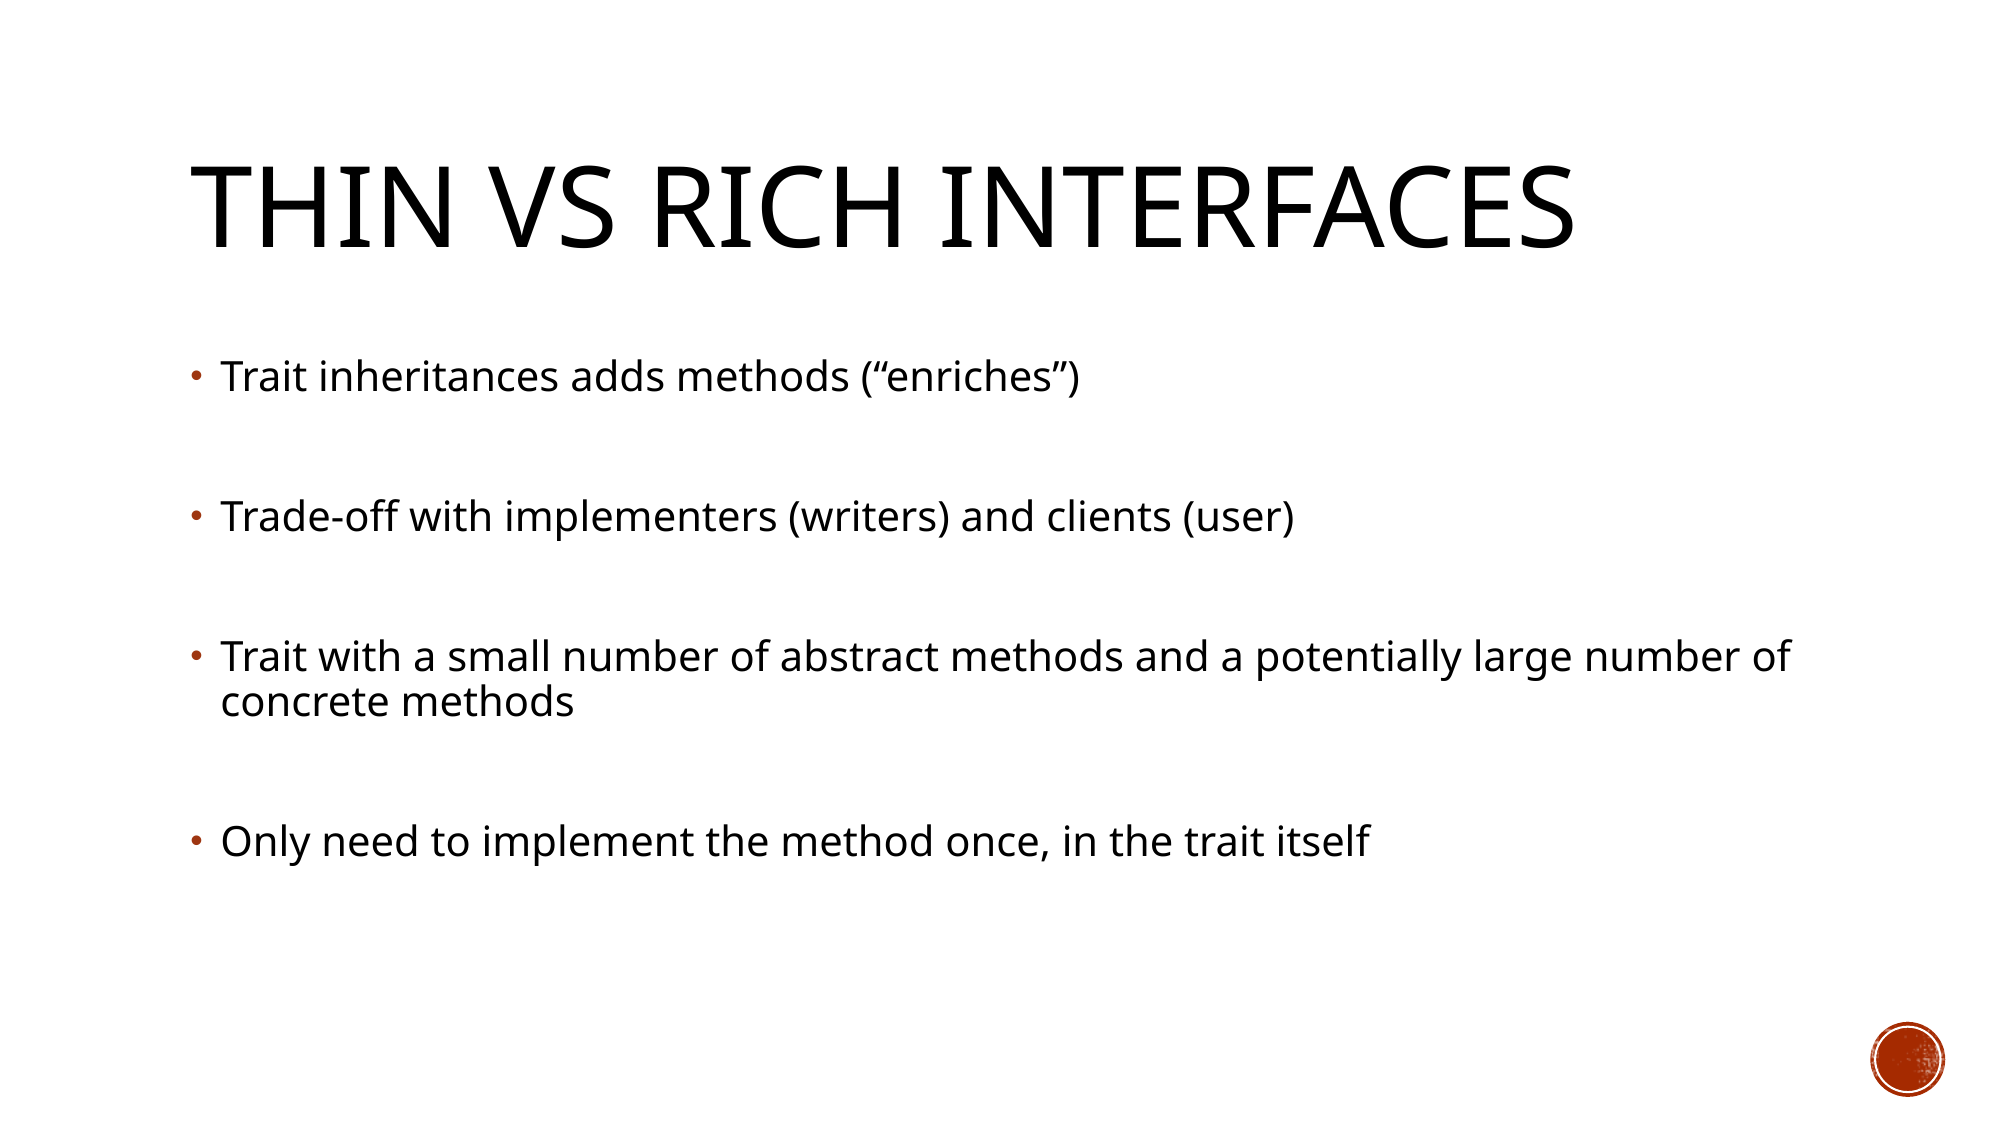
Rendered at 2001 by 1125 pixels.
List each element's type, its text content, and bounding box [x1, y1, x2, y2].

list Trait inheritances adds methods (“enriches”) Trade-off with implementers (writers) and clients (user) Trait with a small number of abstract methods and a potentially large number of concrete methods Only need to implement the method once, in the trait itself [175, 348, 1826, 1013]
title THIN vs Rich interfaces [175, 79, 1826, 344]
